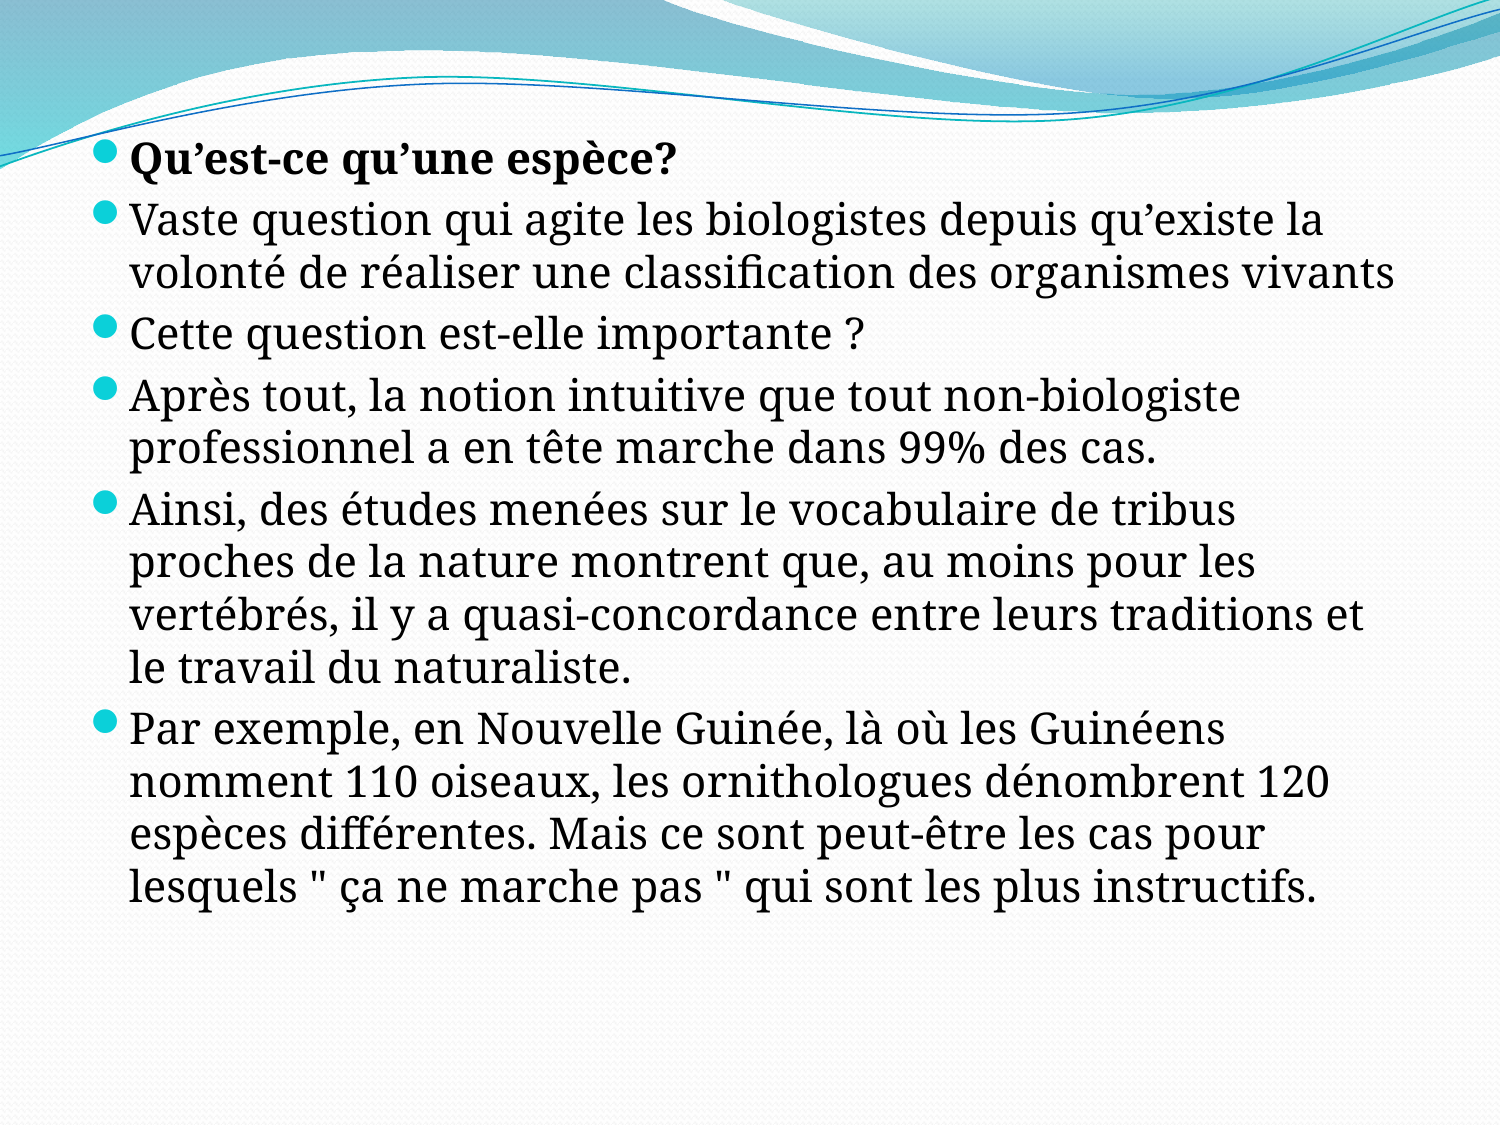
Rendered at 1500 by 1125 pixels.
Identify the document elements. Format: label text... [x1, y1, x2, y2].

list Qu’est-ce qu’une espèce? Vaste question qui agite les biologistes depuis qu’existe la volonté de réaliser une classification des organismes vivants Cette question est-elle importante ? Après tout, la notion intuitive que tout non-biologiste professionnel a en tête marche dans 99% des cas. Ainsi, des études menées sur le vocabulaire de tribus proches de la nature montrent que, au moins pour les vertébrés, il y a quasi-concordance entre leurs traditions et le travail du naturaliste. Par exemple, en Nouvelle Guinée, là où les Guinéens nomment 110 oiseaux, les ornithologues dénombrent 120 espèces différentes. Mais ce sont peut-être les cas pour lesquels " ça ne marche pas " qui sont les plus instructifs. [75, 0, 1425, 1005]
